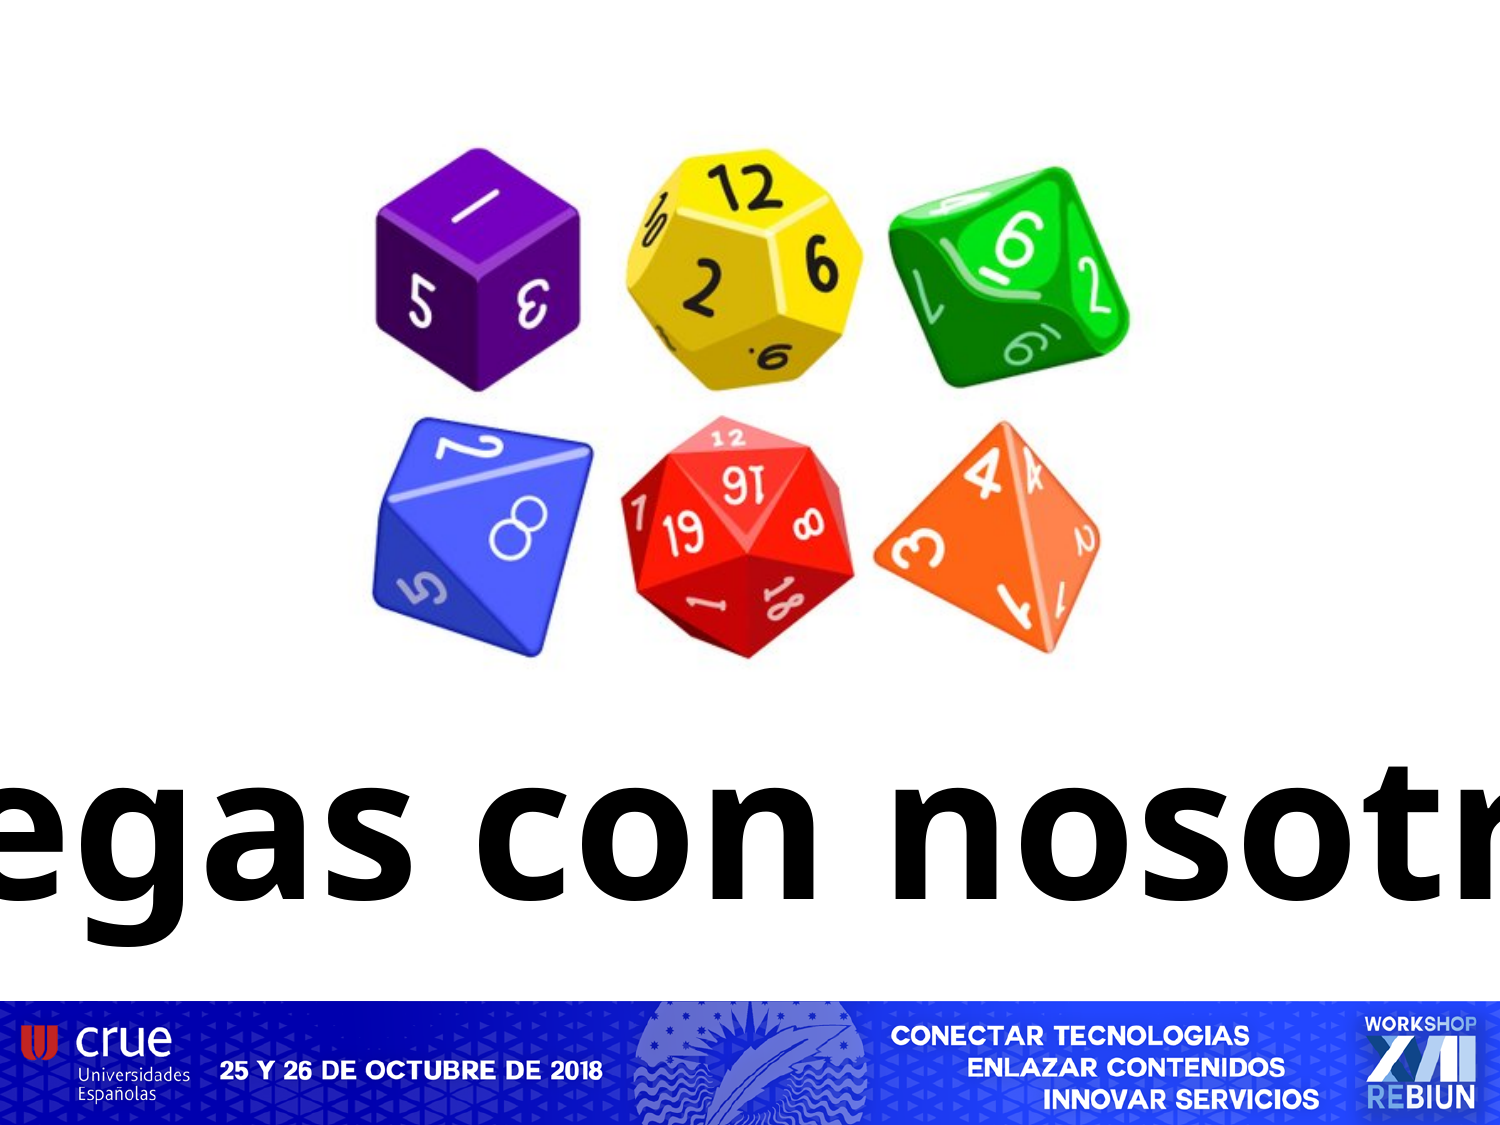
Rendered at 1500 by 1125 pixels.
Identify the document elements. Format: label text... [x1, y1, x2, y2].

picture [0, 1001, 1500, 1125]
picture [44, 77, 1200, 740]
text_box ¿Juegas con nosotros? [0, 692, 1500, 948]
